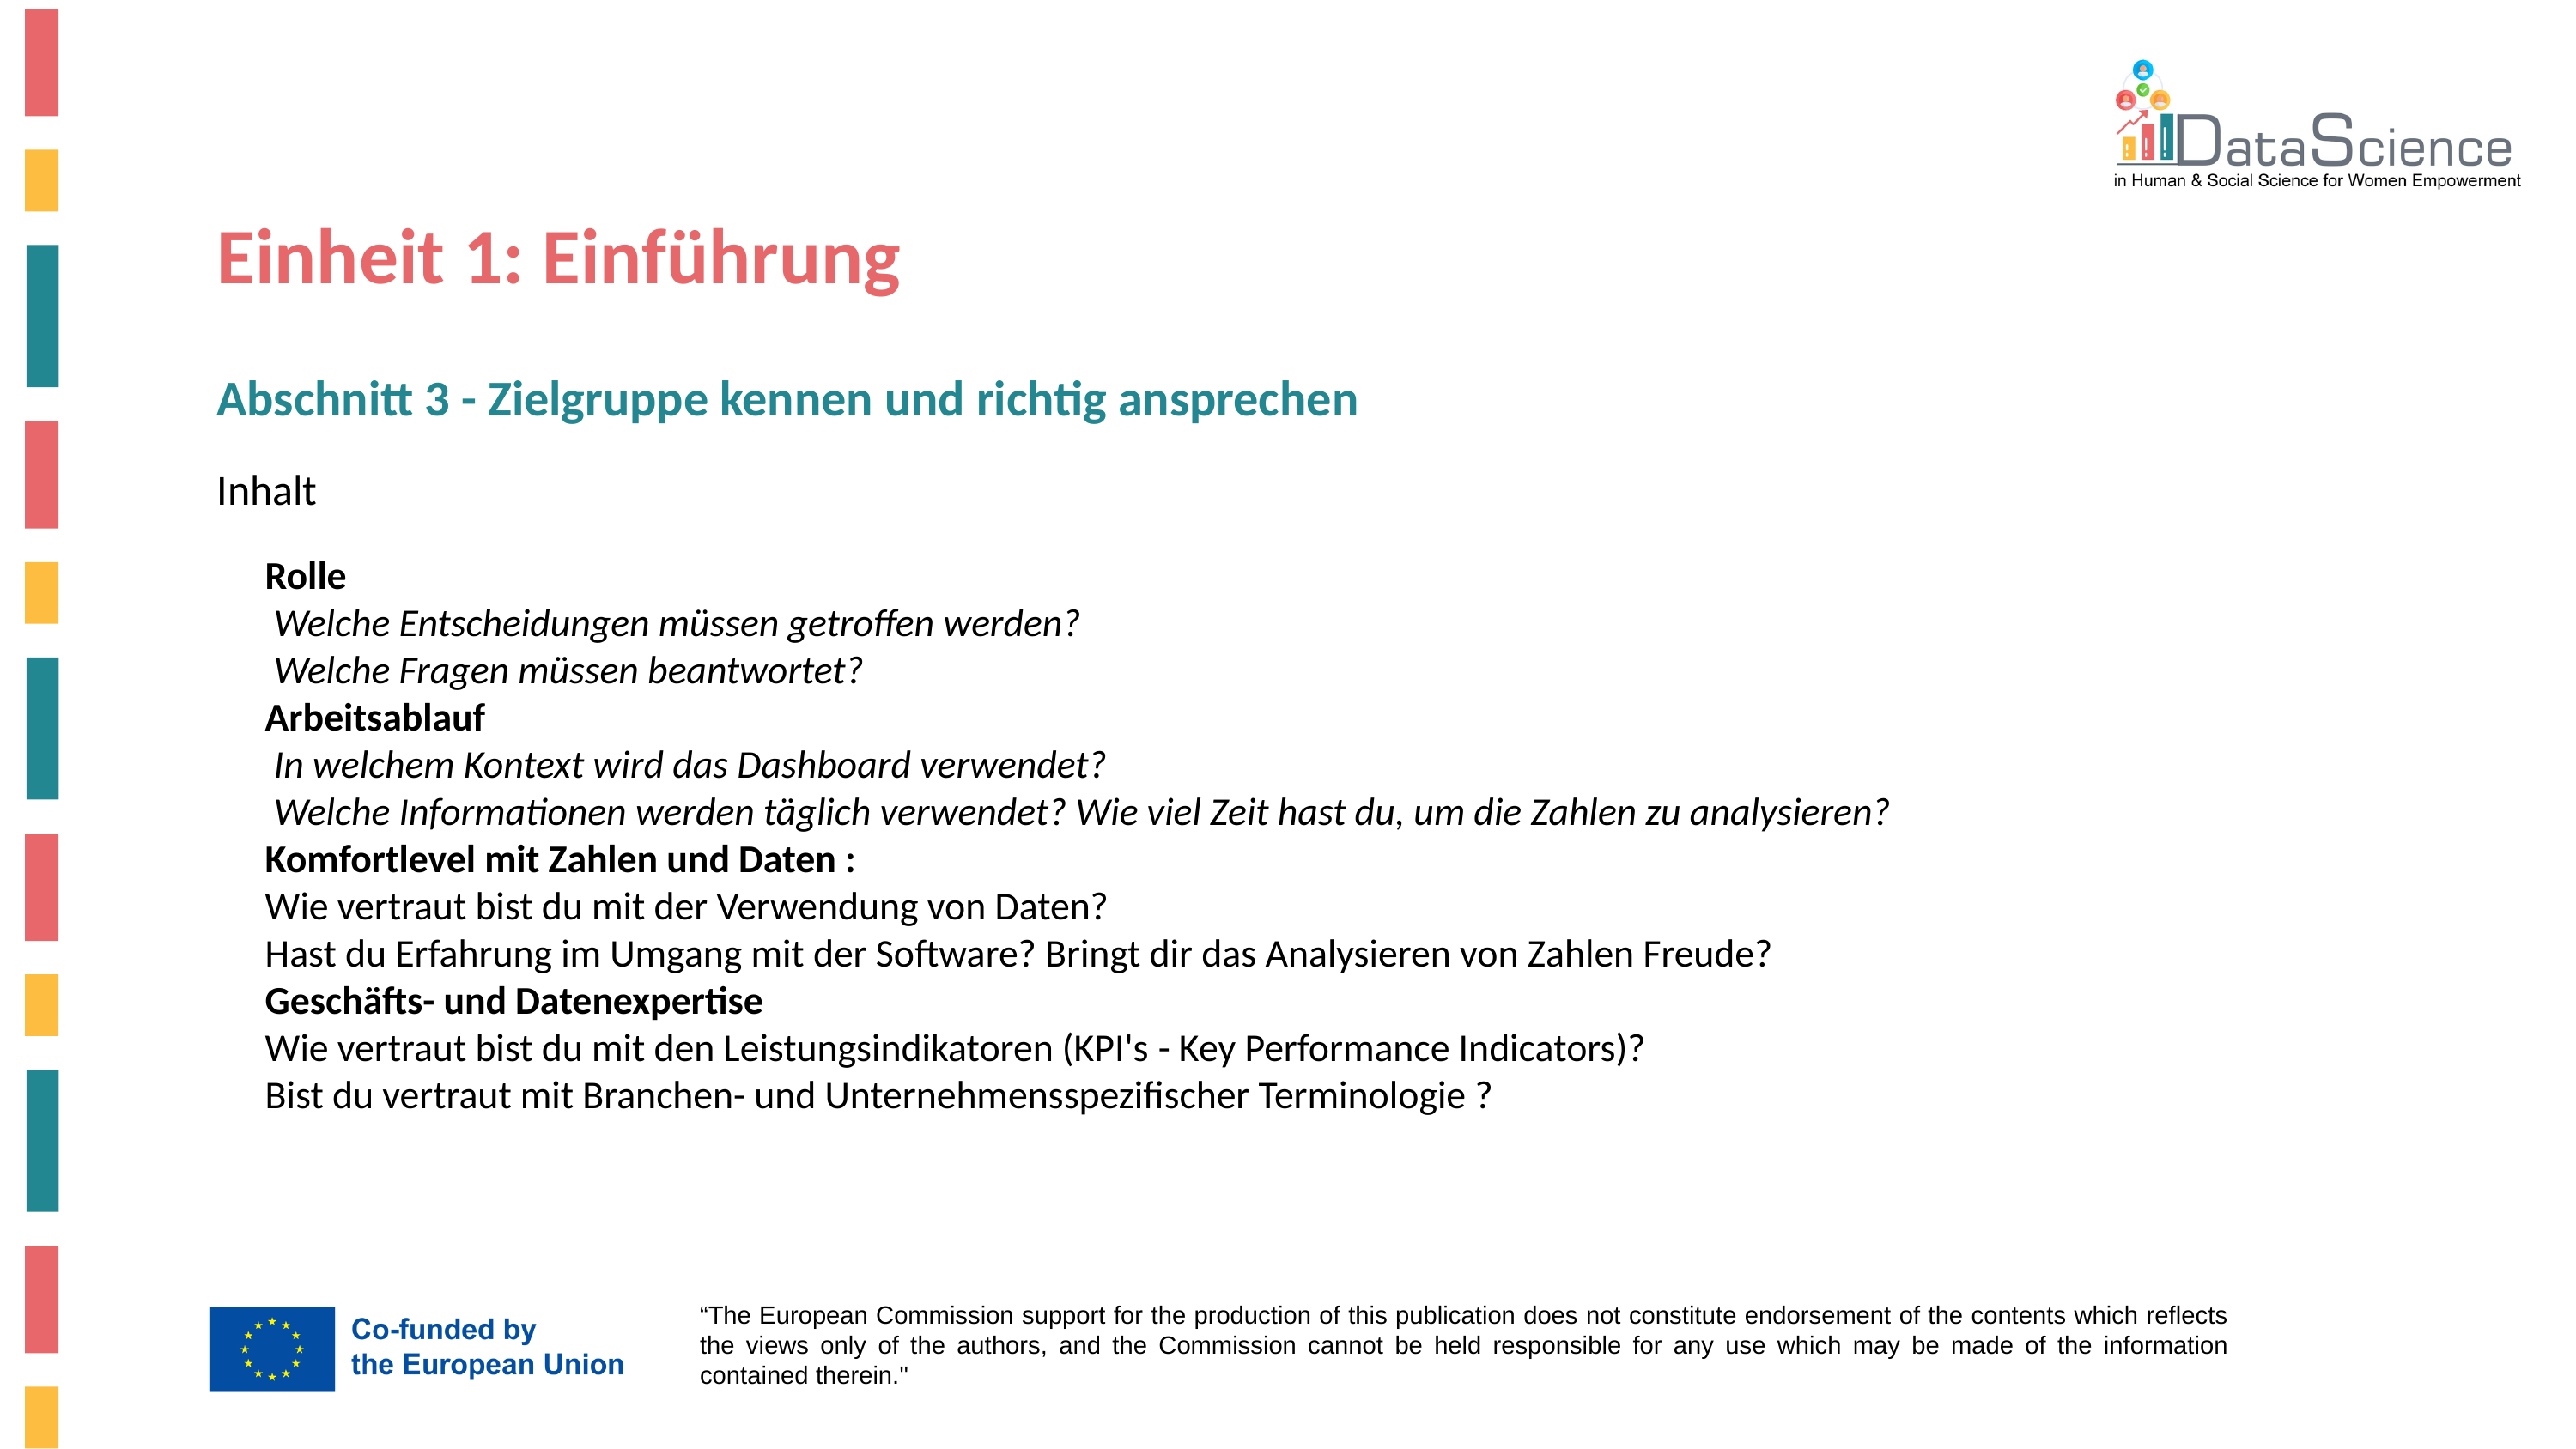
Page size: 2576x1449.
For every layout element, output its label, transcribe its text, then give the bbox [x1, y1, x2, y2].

text_box Einheit 1: Einführung [204, 198, 1331, 359]
text_box Rolle Welche Entscheidungen müssen getroffen werden? Welche Fragen müssen beantwortet? Arbeitsablauf In welchem Kontext wird das Dashboard verwendet? Welche Informationen werden täglich verwendet? Wie viel Zeit hast du, um die Zahlen zu analysieren? Komfortlevel mit Zahlen und Daten : Wie vertraut bist du mit der Verwendung von Daten? Hast du Erfahrung im Umgang mit der Software? Bringt dir das Analysieren von Zahlen Freude? Geschäfts- und Datenexpertise Wie vertraut bist du mit den Leistungsindikatoren (KPI's - Key Performance Indicators)? Bist du vertraut mit Branchen- und Unternehmensspezifischer Terminologie ? [252, 543, 2324, 1124]
picture [204, 1301, 655, 1397]
text_box Inhalt [204, 456, 2340, 521]
picture [2114, 58, 2522, 191]
text_box Abschnitt 3 - Zielgruppe kennen und richtig ansprechen [204, 359, 1619, 433]
